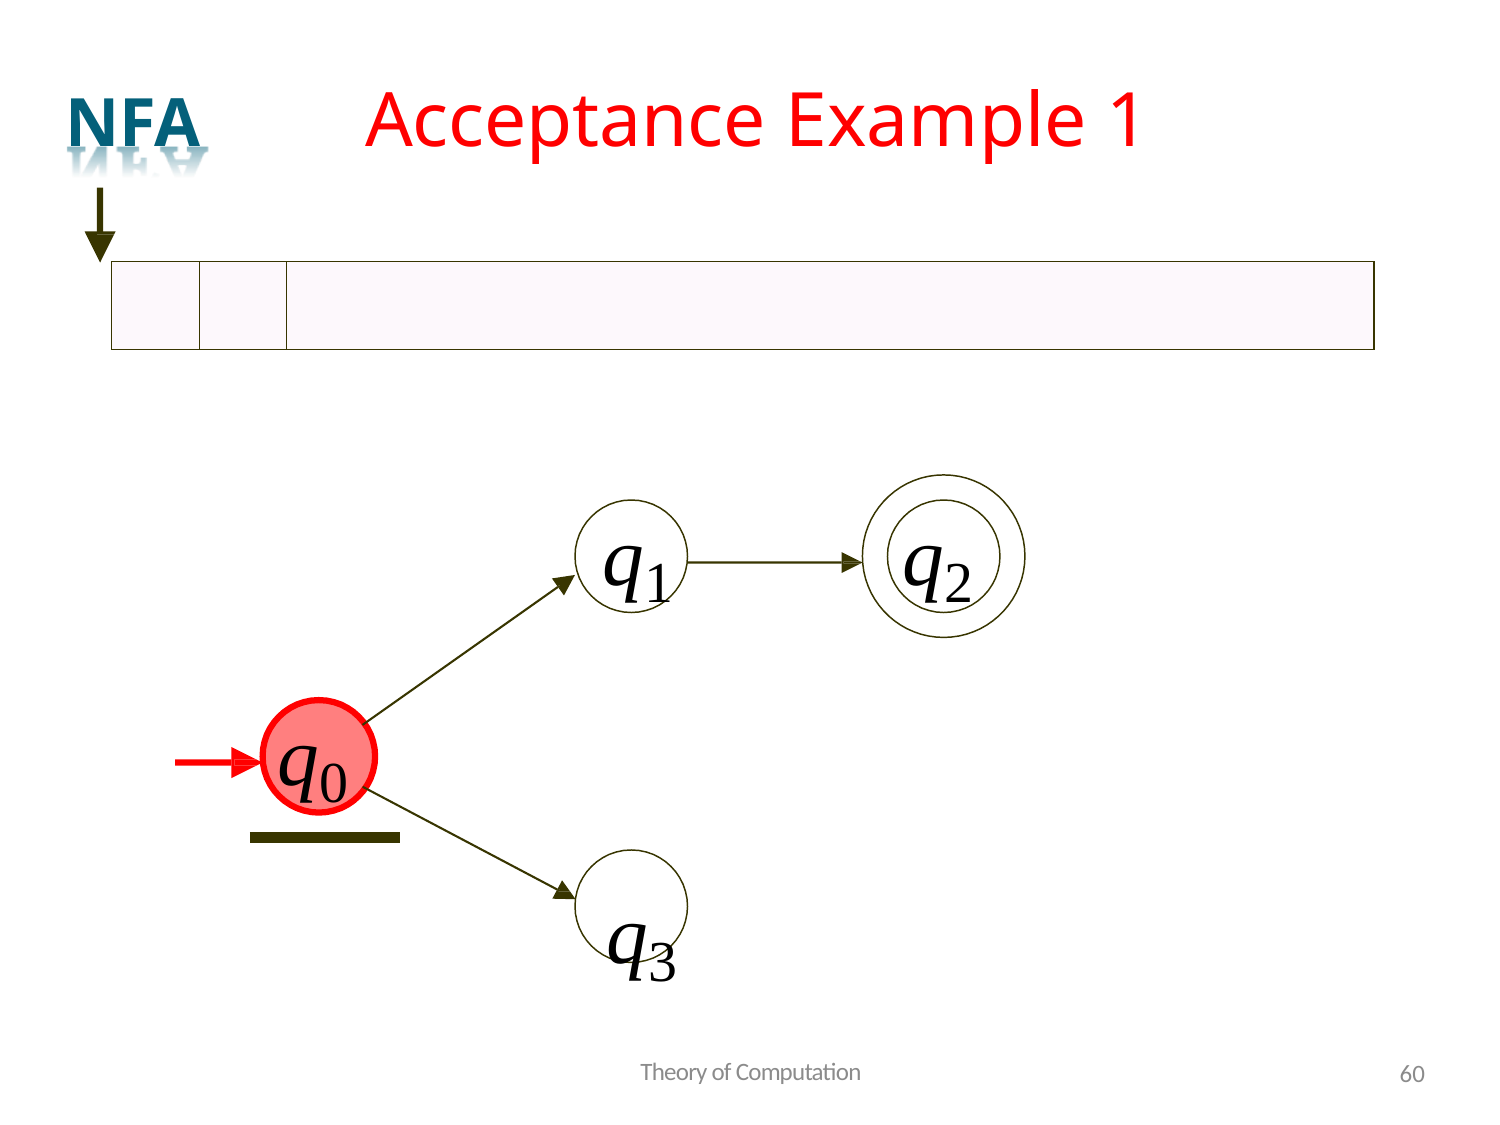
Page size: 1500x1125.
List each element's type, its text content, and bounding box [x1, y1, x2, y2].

table_header [287, 262, 1373, 349]
table_header [200, 262, 286, 349]
text_box [677, 523, 682, 589]
text_box [23, 145, 250, 224]
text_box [259, 696, 379, 816]
text_box [84, 224, 116, 263]
text_box Acceptance Example 1 [362, 21, 1311, 162]
slide_number 60 [1074, 746, 1425, 1125]
text_box q1 [596, 483, 677, 615]
text_box [490, 574, 575, 633]
text_box [175, 746, 254, 779]
footer Theory of Computation [512, 1042, 988, 1103]
table_header [112, 262, 199, 349]
text_box NFA [62, 77, 211, 161]
text_box [575, 512, 596, 600]
text_box q0 q3 [269, 633, 685, 993]
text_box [687, 473, 1027, 639]
